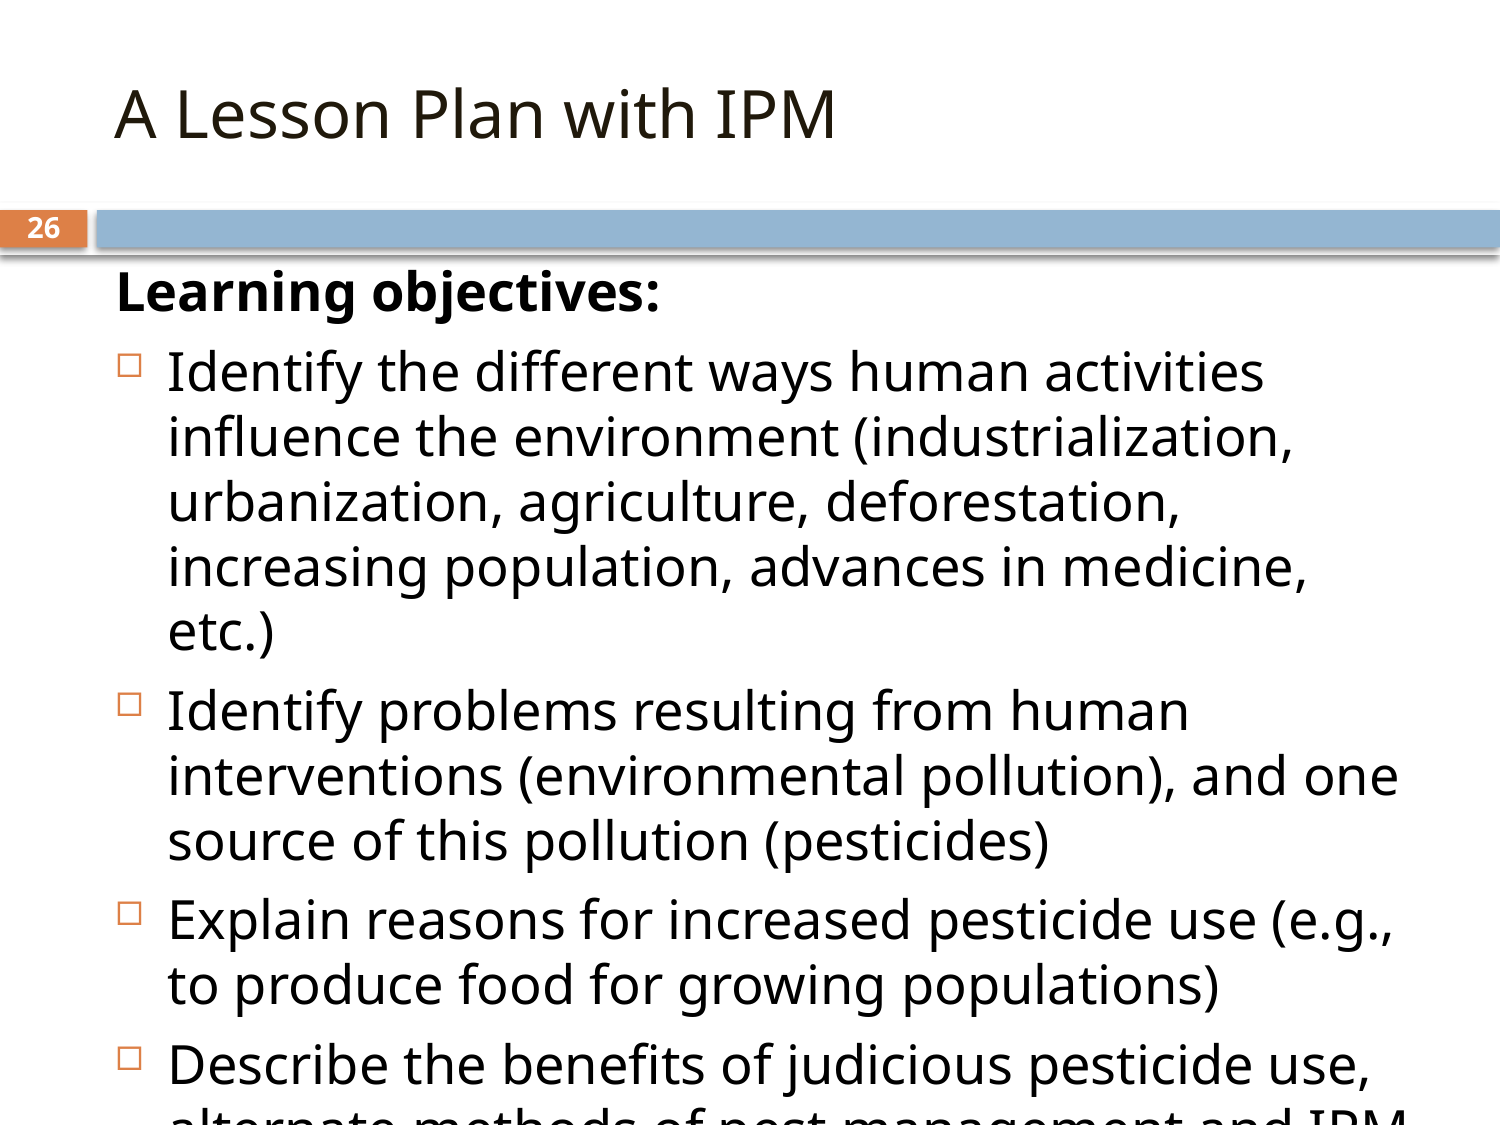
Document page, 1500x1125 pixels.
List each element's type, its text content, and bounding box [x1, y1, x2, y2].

slide_number 26 [0, 208, 88, 249]
text_box A Lesson Plan with IPM [99, 0, 1488, 213]
list Learning objectives: Identify the different ways human activities influence the environment (industrialization, urbanization, agriculture, deforestation, increasing population, advances in medicine, etc.) Identify problems resulting from human interventions (environmental pollution), and one source of this pollution (pesticides) Explain reasons for increased pesticide use (e.g., to produce food for growing populations) Describe the benefits of judicious pesticide use, alternate methods of pest management and IPM [100, 249, 1438, 1063]
